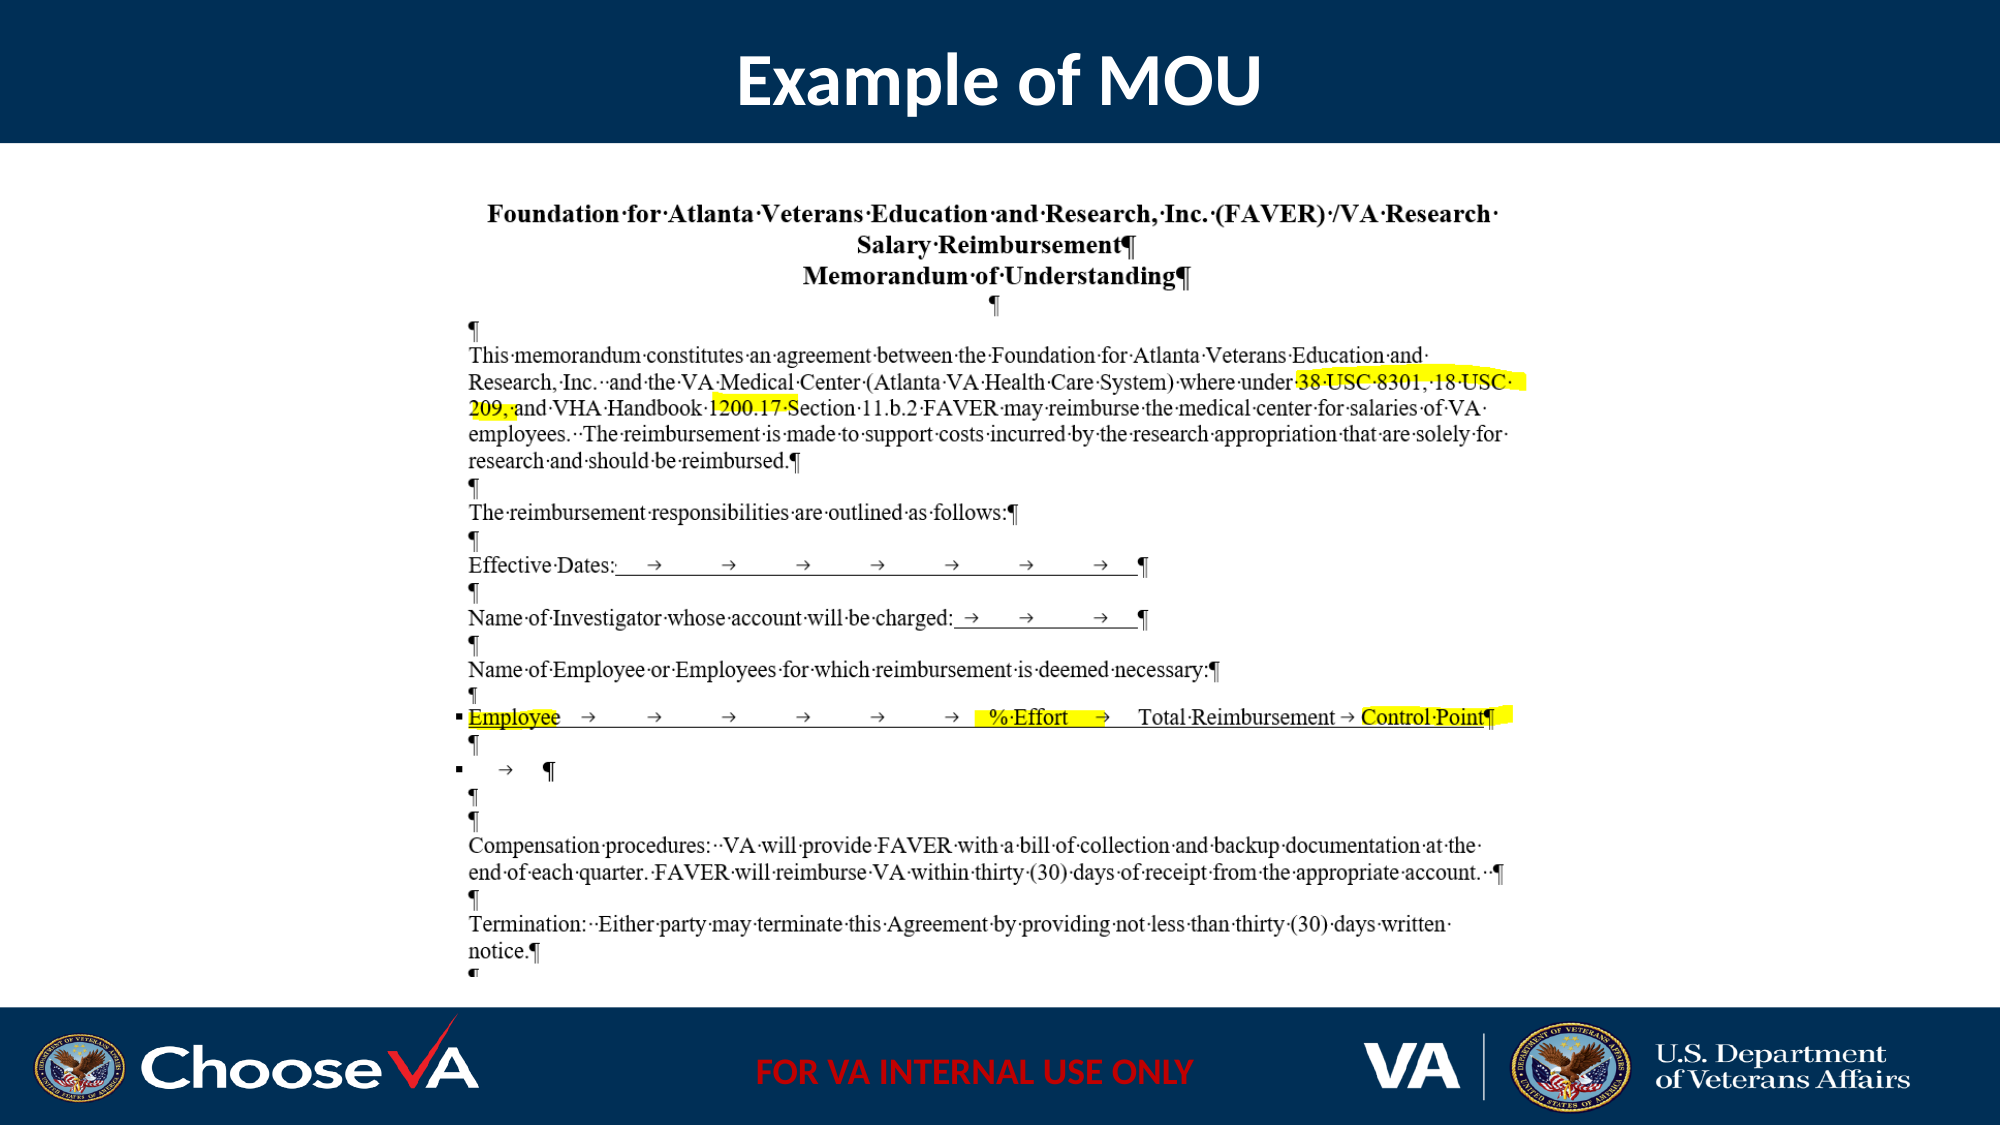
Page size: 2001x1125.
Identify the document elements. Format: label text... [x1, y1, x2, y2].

picture [1356, 1014, 1917, 1120]
picture [33, 1012, 479, 1103]
title Example of MOU [137, 19, 1863, 143]
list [452, 185, 1547, 977]
